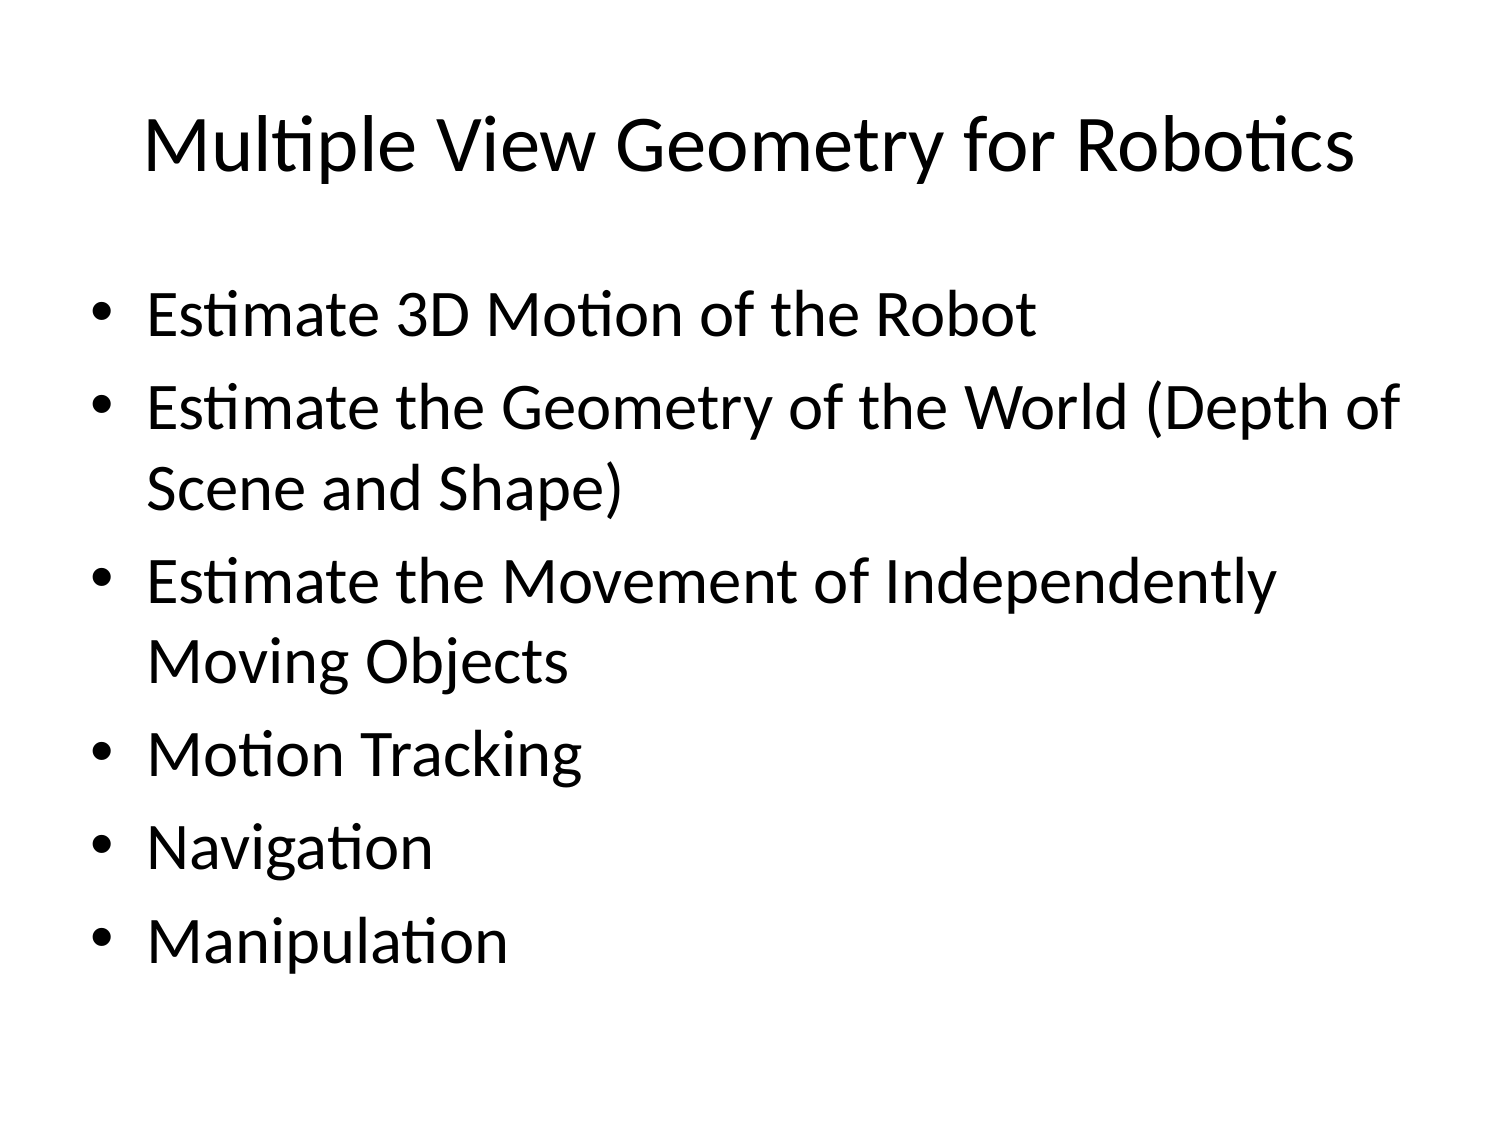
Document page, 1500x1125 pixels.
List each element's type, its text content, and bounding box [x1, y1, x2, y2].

list Estimate 3D Motion of the Robot Estimate the Geometry of the World (Depth of Scene and Shape) Estimate the Movement of Independently Moving Objects Motion Tracking Navigation Manipulation [75, 262, 1425, 1005]
title Multiple View Geometry for Robotics [75, 45, 1425, 233]
